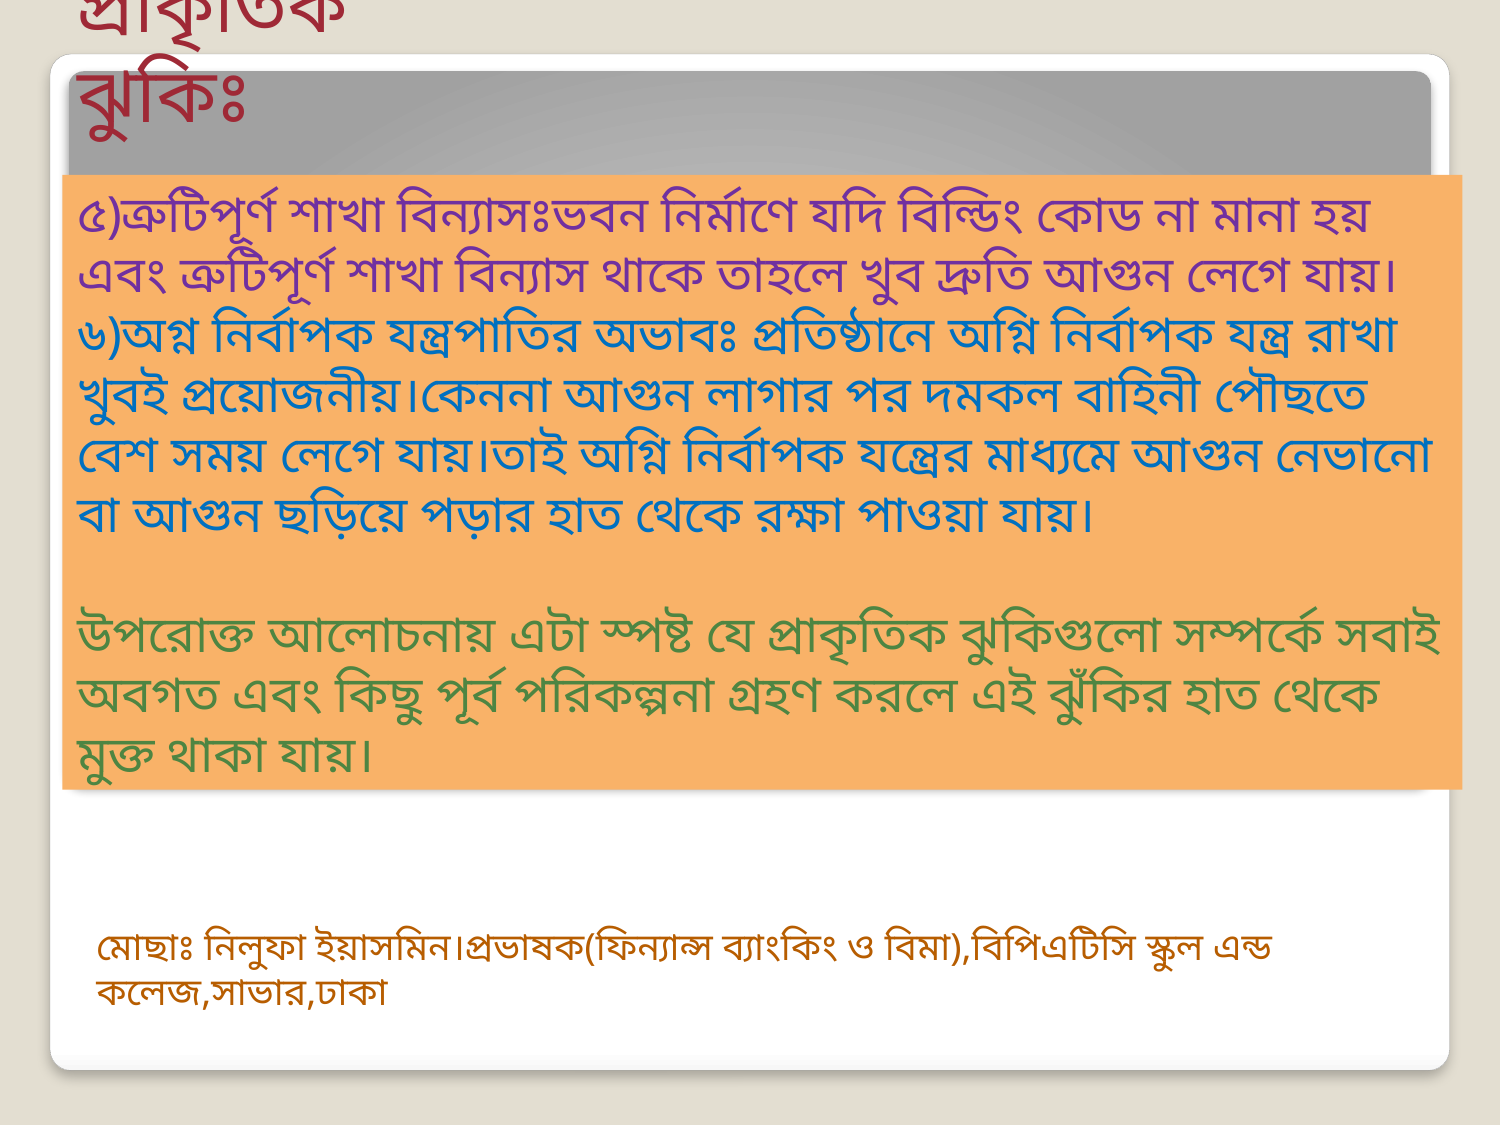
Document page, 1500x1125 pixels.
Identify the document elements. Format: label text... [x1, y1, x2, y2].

list মোছাঃ নিলুফা ইয়াসমিন।প্রভাষক(ফিন্যান্স ব্যাংকিং ও বিমা),বিপিএটিসি স্কুল এন্ড কলেজ,সাভার,ঢাকা [76, 922, 1420, 992]
title প্রাকৃতিক ঝুকিঃ [62, 37, 525, 138]
text_box ৫)ত্রুটিপূর্ণ শাখা বিন্যাসঃভবন নির্মাণে যদি বিল্ডিং কোড না মানা হয় এবং ত্রুটিপূর্ণ শাখা বিন্যাস থাকে তাহলে খুব দ্রুতি আগুন লেগে যায়। ৬)অগ্ন নির্বাপক যন্ত্রপাতির অভাবঃ প্রতিষ্ঠানে অগ্নি নির্বাপক যন্ত্র রাখা খুবই প্রয়োজনীয়।কেননা আগুন লাগার পর দমকল বাহিনী পৌছতে বেশ সময় লেগে যায়।তাই অগ্নি নির্বাপক যন্ত্রের মাধ্যমে আগুন নেভানো বা আগুন ছড়িয়ে পড়ার হাত থেকে রক্ষা পাওয়া যায়। উপরোক্ত আলোচনায় এটা স্পষ্ট যে প্রাকৃতিক ঝুকিগুলো সম্পর্কে সবাই অবগত এবং কিছু পূর্ব পরিকল্পনা গ্রহণ করলে এই ঝুঁকির হাত থেকে মুক্ত থাকা যায়। [62, 174, 1463, 790]
